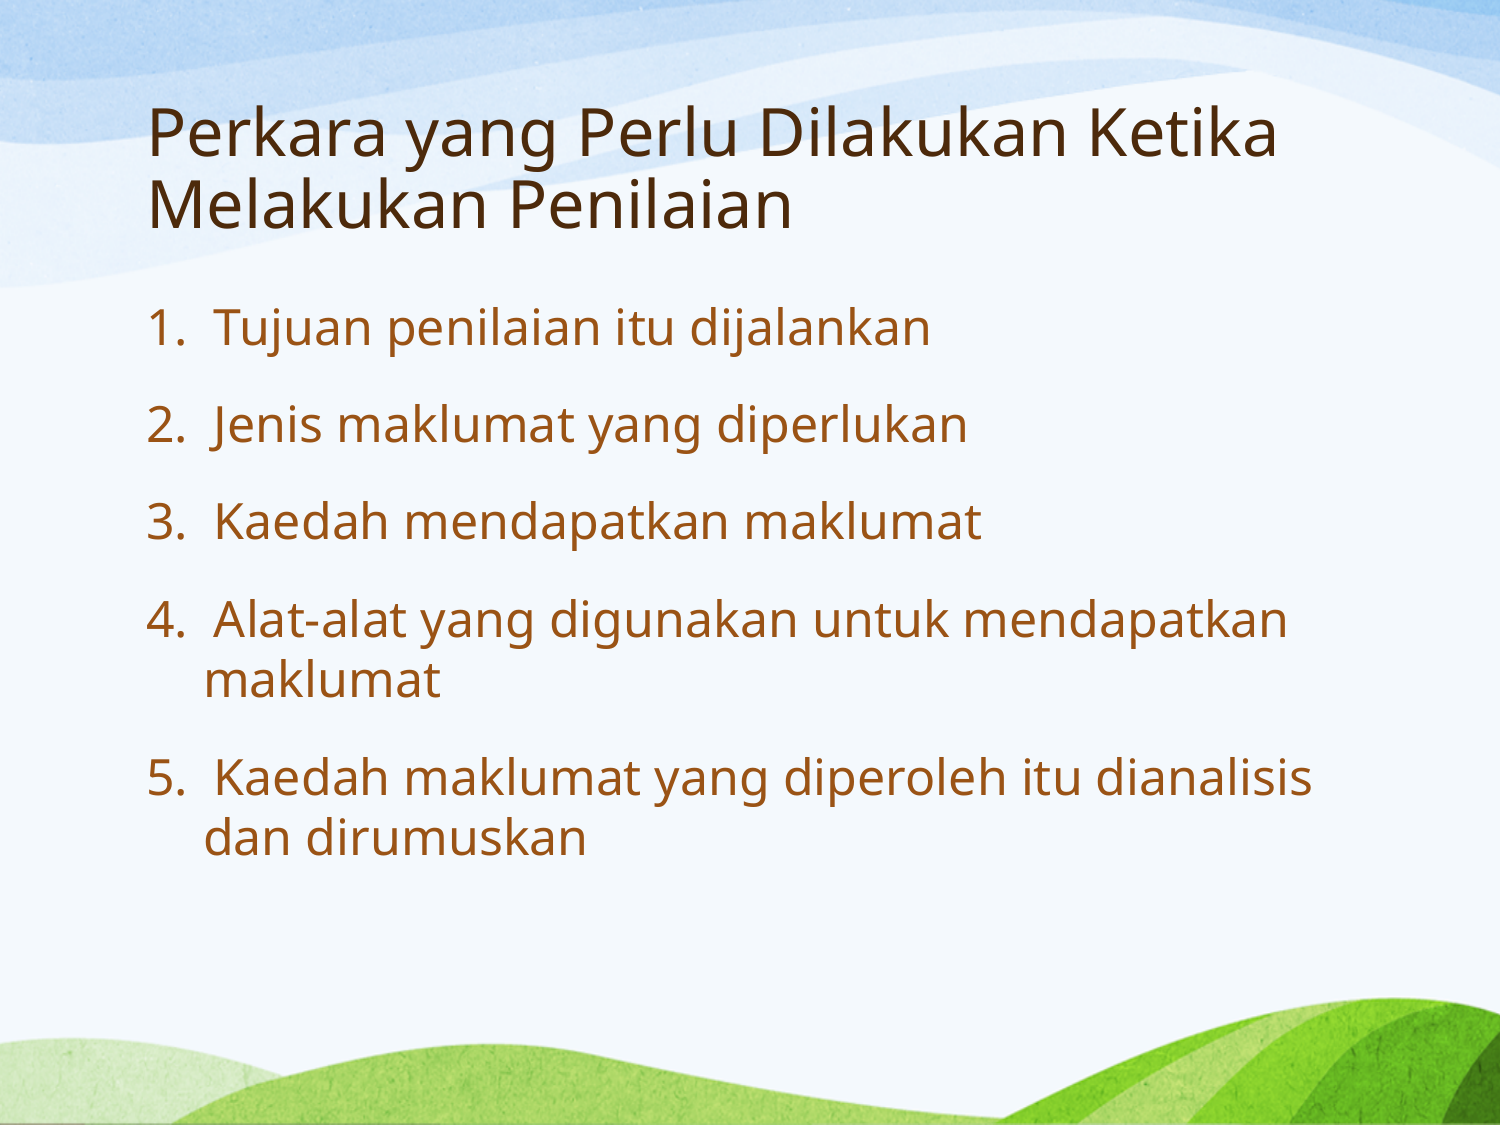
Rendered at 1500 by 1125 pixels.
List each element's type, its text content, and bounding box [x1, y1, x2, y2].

list 1. Tujuan penilaian itu dijalankan 2. Jenis maklumat yang diperlukan 3. Kaedah mendapatkan maklumat 4. Alat-alat yang digunakan untuk mendapatkan maklumat 5. Kaedah maklumat yang diperoleh itu dianalisis dan dirumuskan [131, 287, 1369, 982]
picture [0, 0, 1500, 1125]
title Perkara yang Perlu Dilakukan Ketika Melakukan Penilaian [131, 50, 1369, 250]
